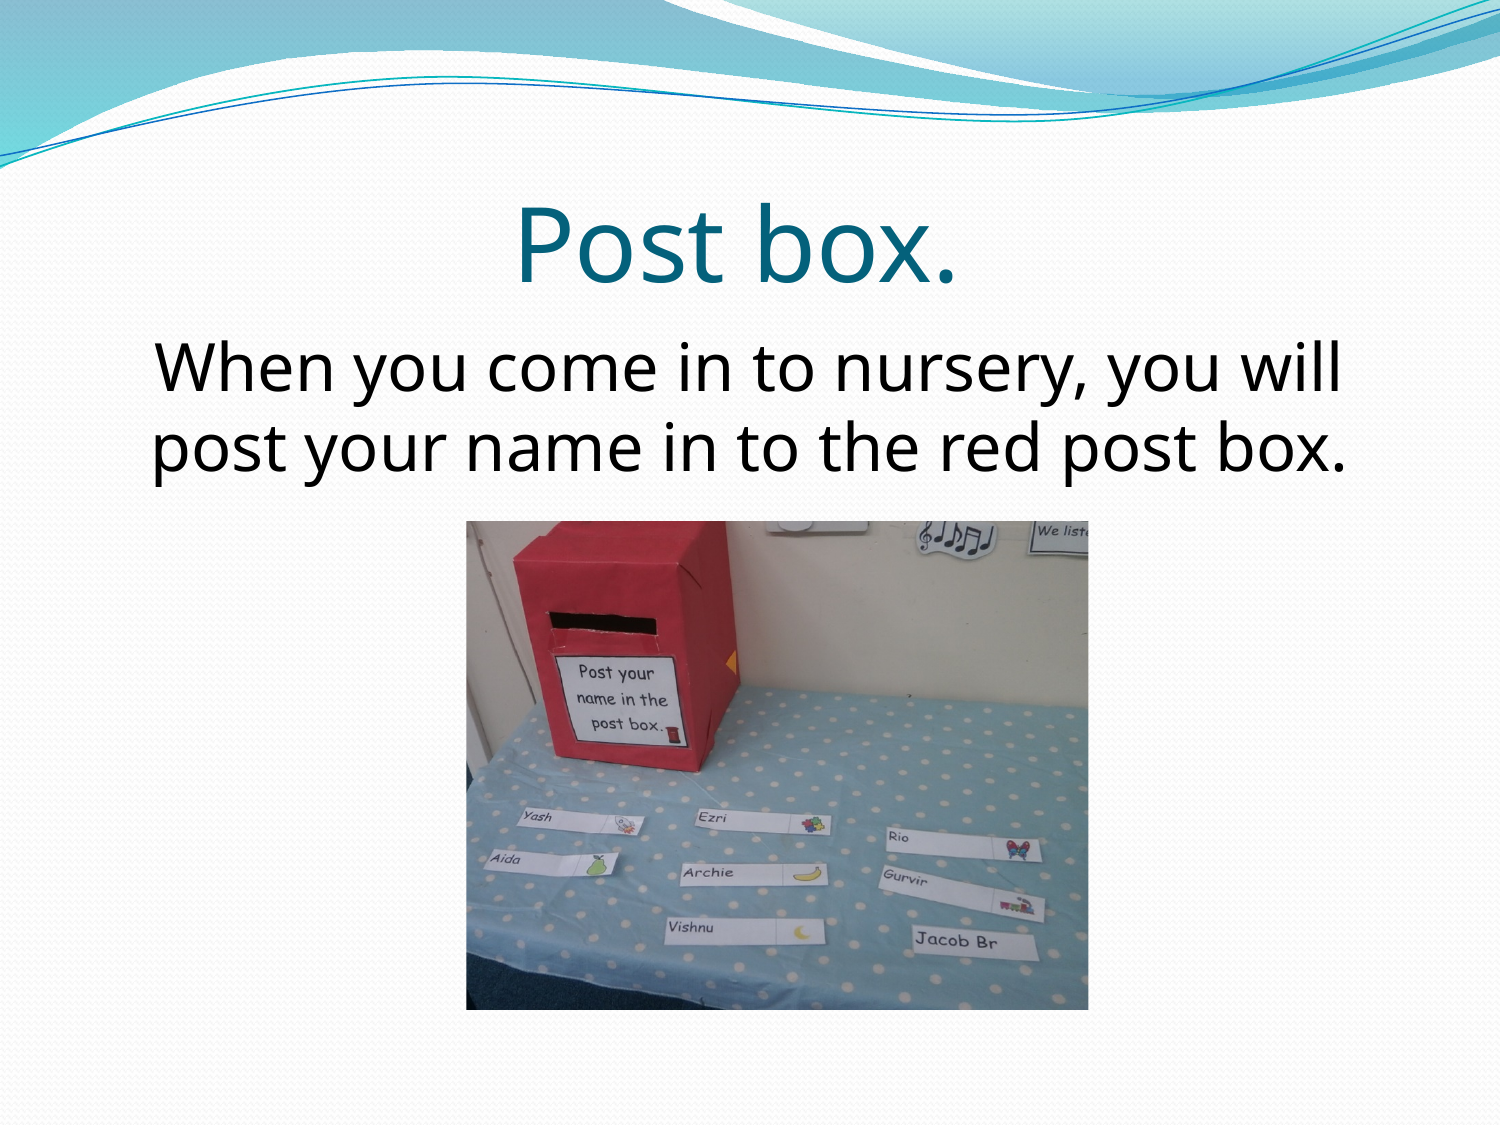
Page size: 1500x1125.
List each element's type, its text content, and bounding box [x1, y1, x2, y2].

title Post box. [75, 115, 1425, 303]
list When you come in to nursery, you will post your name in to the red post box. [75, 317, 1425, 1038]
picture [466, 521, 1089, 1010]
